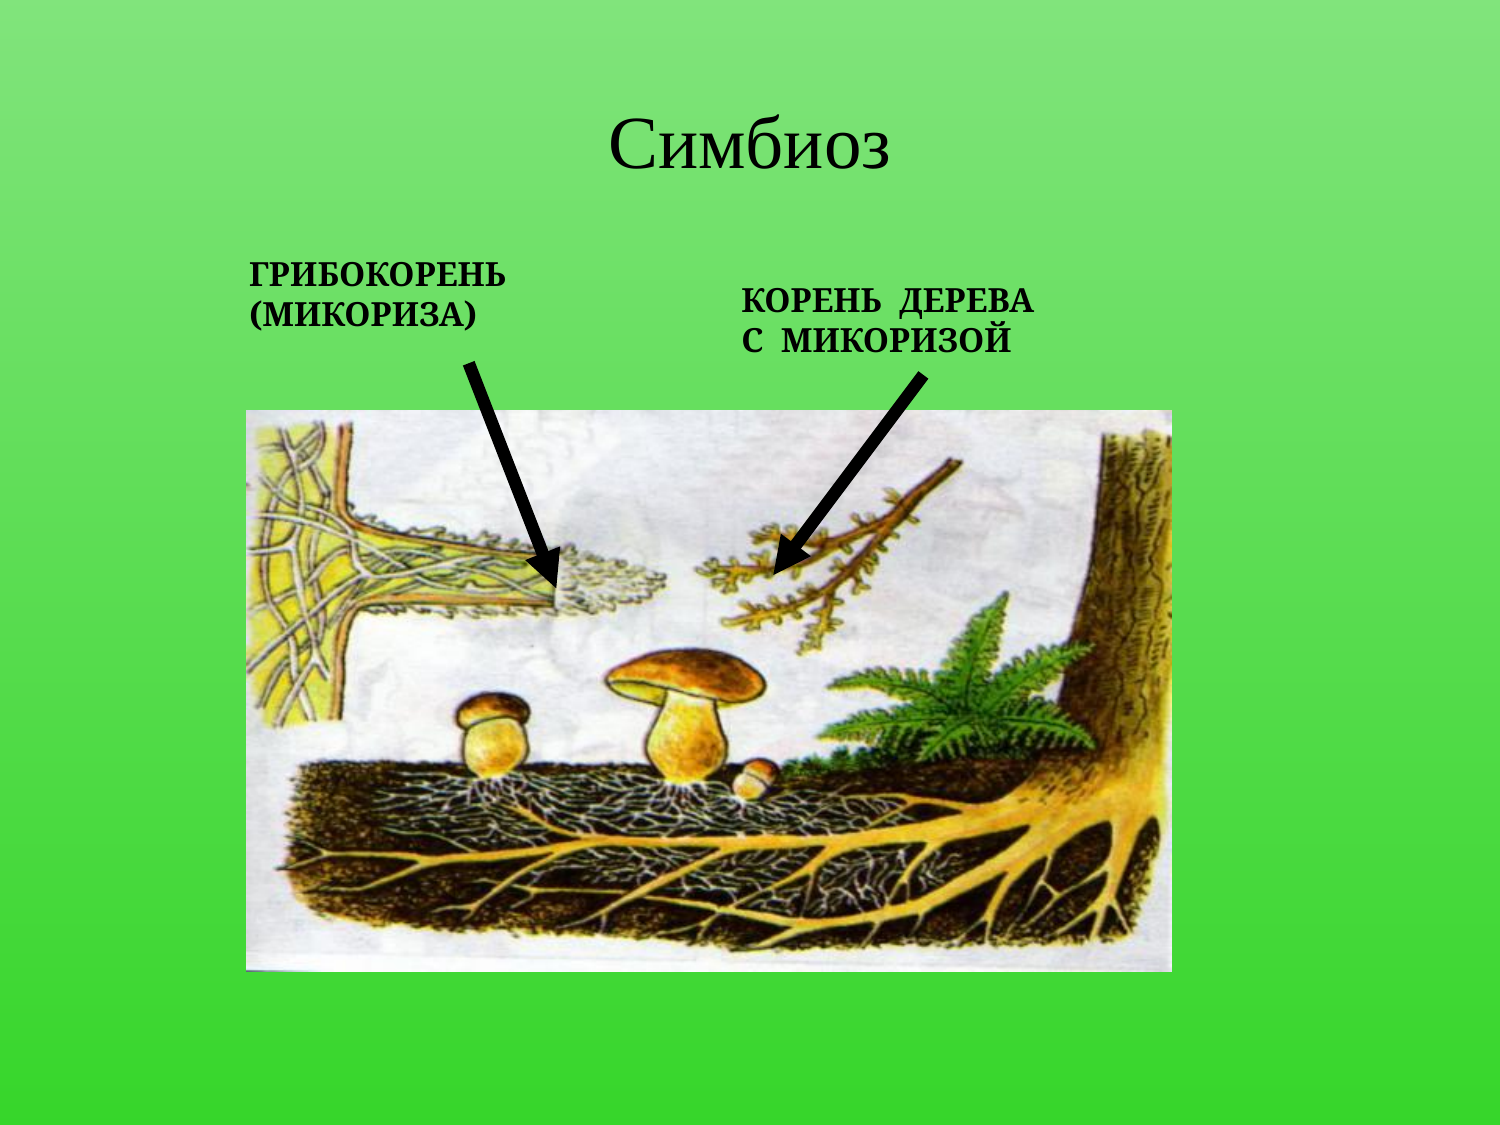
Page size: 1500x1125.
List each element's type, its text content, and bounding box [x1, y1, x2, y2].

picture [245, 409, 1172, 973]
title Симбиоз [75, 45, 1425, 233]
text_box ГРИБОКОРЕНЬ (МИКОРИЗА) [234, 246, 563, 341]
text_box КОРЕНЬ ДЕРЕВА С МИКОРИЗОЙ [726, 271, 1172, 367]
